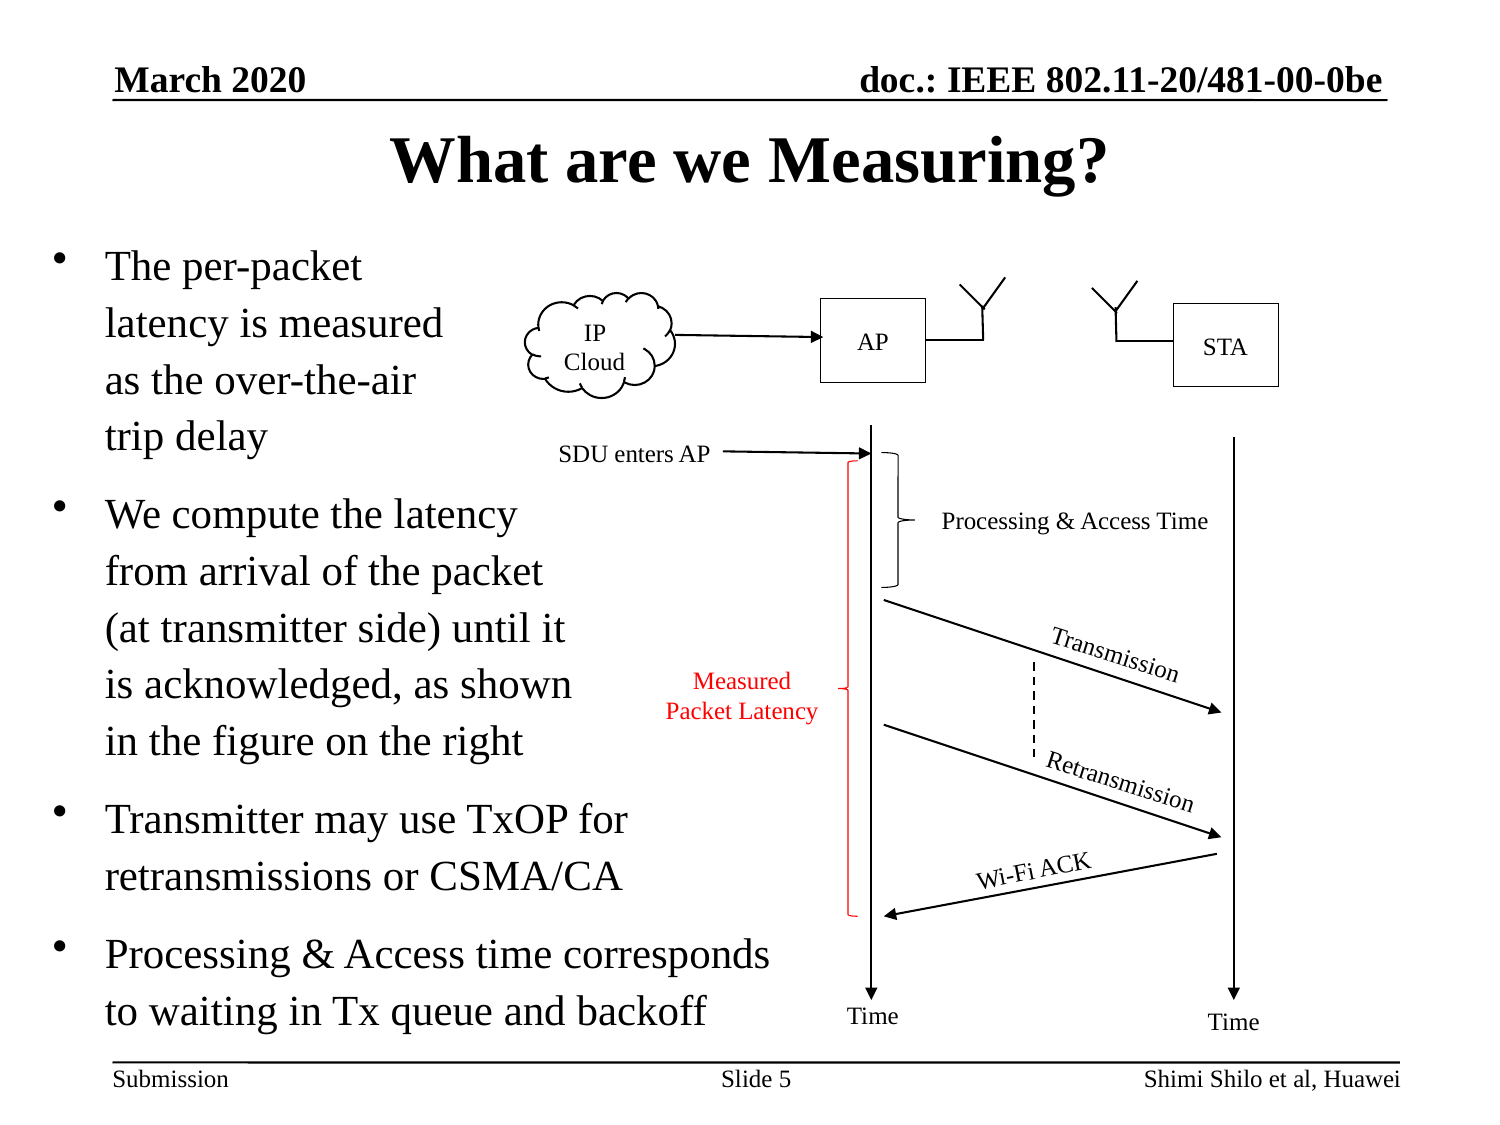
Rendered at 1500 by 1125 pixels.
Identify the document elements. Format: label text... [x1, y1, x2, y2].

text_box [883, 853, 1218, 917]
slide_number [114, 54, 309, 101]
text_box Processing & Access Time [926, 497, 1224, 542]
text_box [674, 334, 824, 338]
footer Shimi Shilo et al, Huawei [1140, 1061, 1402, 1093]
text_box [982, 277, 1006, 309]
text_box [1091, 280, 1138, 314]
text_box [959, 284, 985, 310]
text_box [883, 724, 1222, 838]
text_box IP Cloud [524, 292, 675, 399]
list The per-packet latency is measured as the over-the-air trip delay We compute the latency from arrival of the packet (at transmitter side) until it is acknowledged, as shown in the figure on the right Transmitter may use TxOP for retransmissions or CSMA/CA Processing & Access time corresponds to waiting in Tx queue and backoff [37, 224, 1500, 1051]
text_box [883, 599, 1222, 713]
text_box SDU enters AP [543, 429, 726, 475]
text_box Time [832, 992, 914, 1038]
text_box Time [1192, 997, 1275, 1043]
text_box Wi-Fi ACK [1004, 847, 1105, 852]
title What are we Measuring? [112, 112, 1388, 201]
text_box [881, 452, 915, 588]
text_box STA [1173, 303, 1279, 387]
text_box Measured Packet Latency [650, 656, 834, 732]
text_box [838, 463, 858, 917]
text_box AP [820, 298, 926, 383]
slide_number Slide 5 [712, 1061, 800, 1093]
